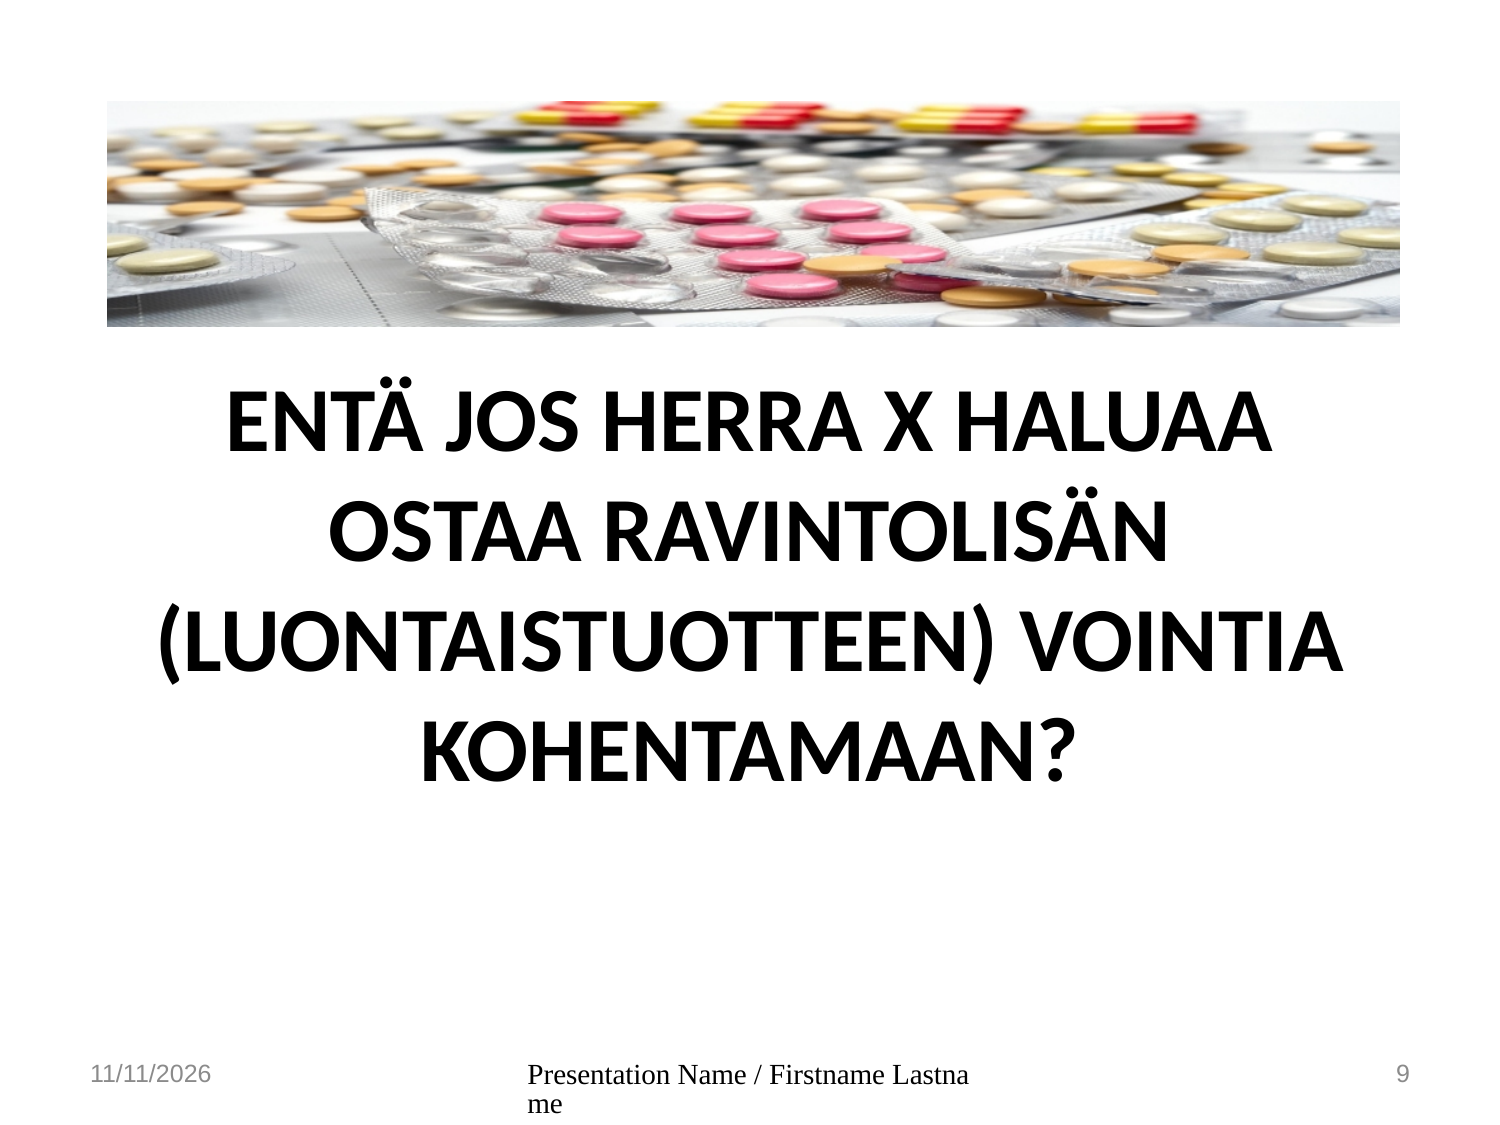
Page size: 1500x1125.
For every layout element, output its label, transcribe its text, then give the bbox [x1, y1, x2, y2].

title ENTÄ JOS HERRA X HALUAA OSTAA RAVINTOLISÄN (LUONTAISTUOTTEEN) VOINTIA KOHENTAMAAN? [112, 349, 1388, 811]
footer Presentation Name / Firstname Lastname [512, 1042, 988, 1103]
slide_number 9 [1074, 1042, 1425, 1103]
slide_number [75, 1042, 425, 1103]
picture [106, 101, 1400, 327]
